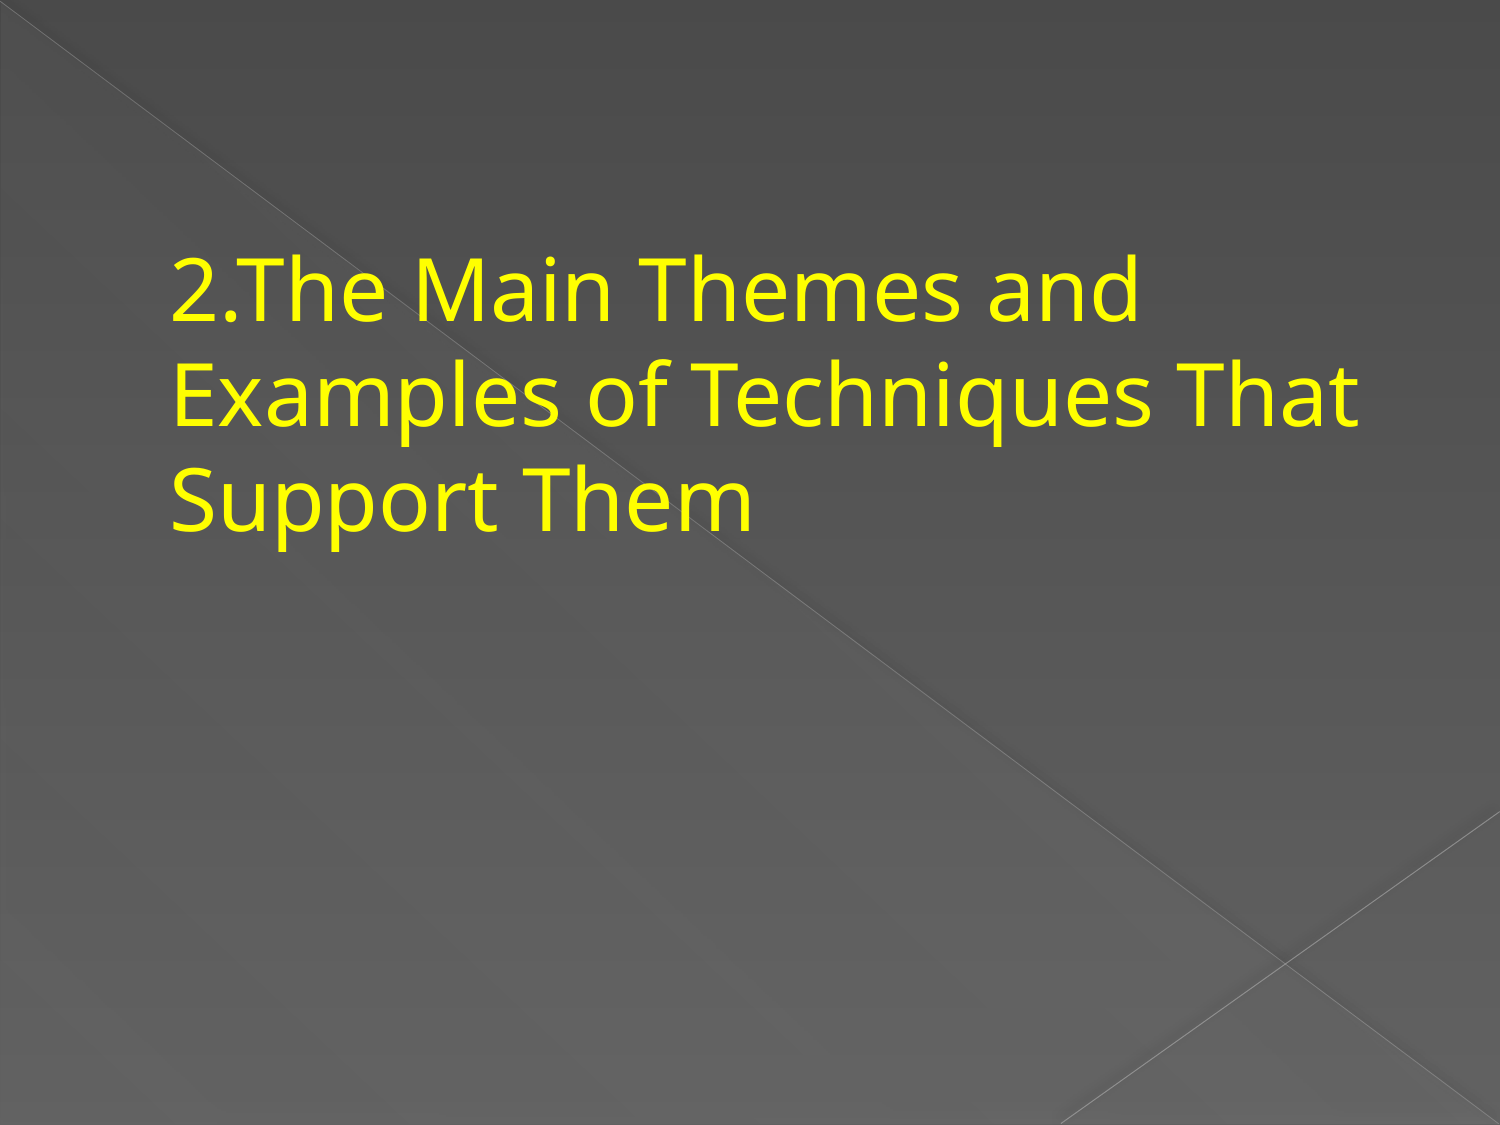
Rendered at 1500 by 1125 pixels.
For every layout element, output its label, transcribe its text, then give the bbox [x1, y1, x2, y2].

title 2.The Main Themes and Examples of Techniques That Support Them [75, 43, 1425, 740]
